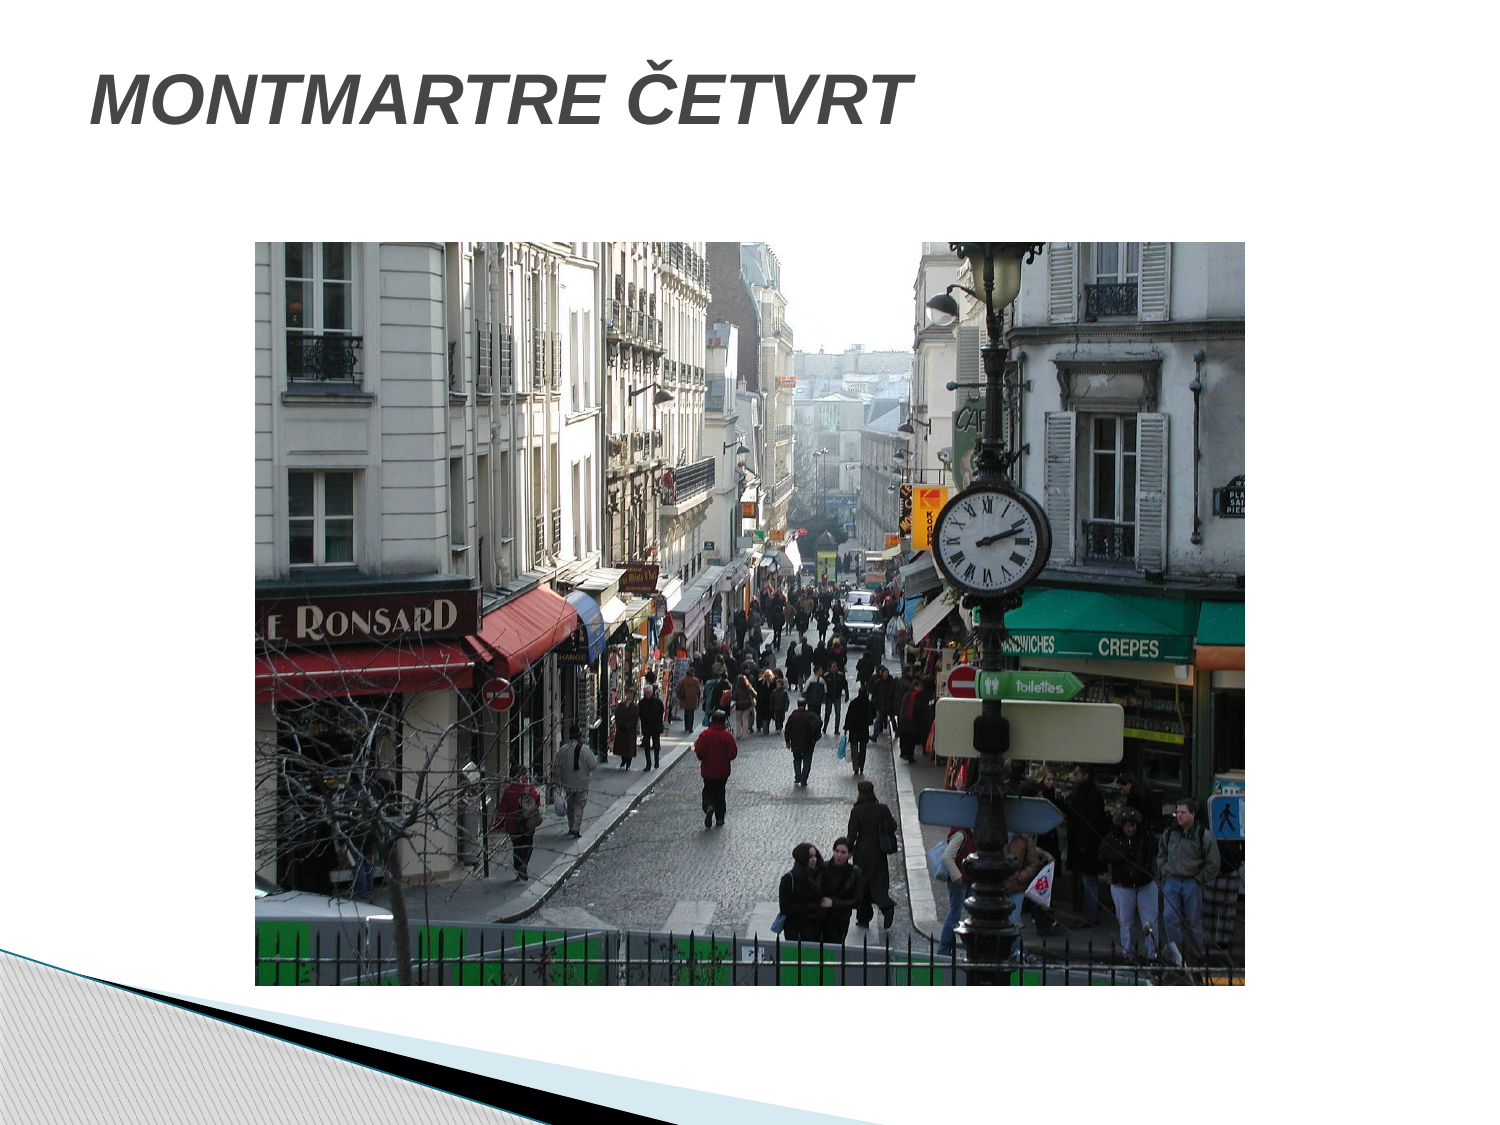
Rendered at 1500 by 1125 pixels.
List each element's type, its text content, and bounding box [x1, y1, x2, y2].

title MONTMARTRE ČETVRT [75, 45, 1425, 233]
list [254, 242, 1246, 986]
